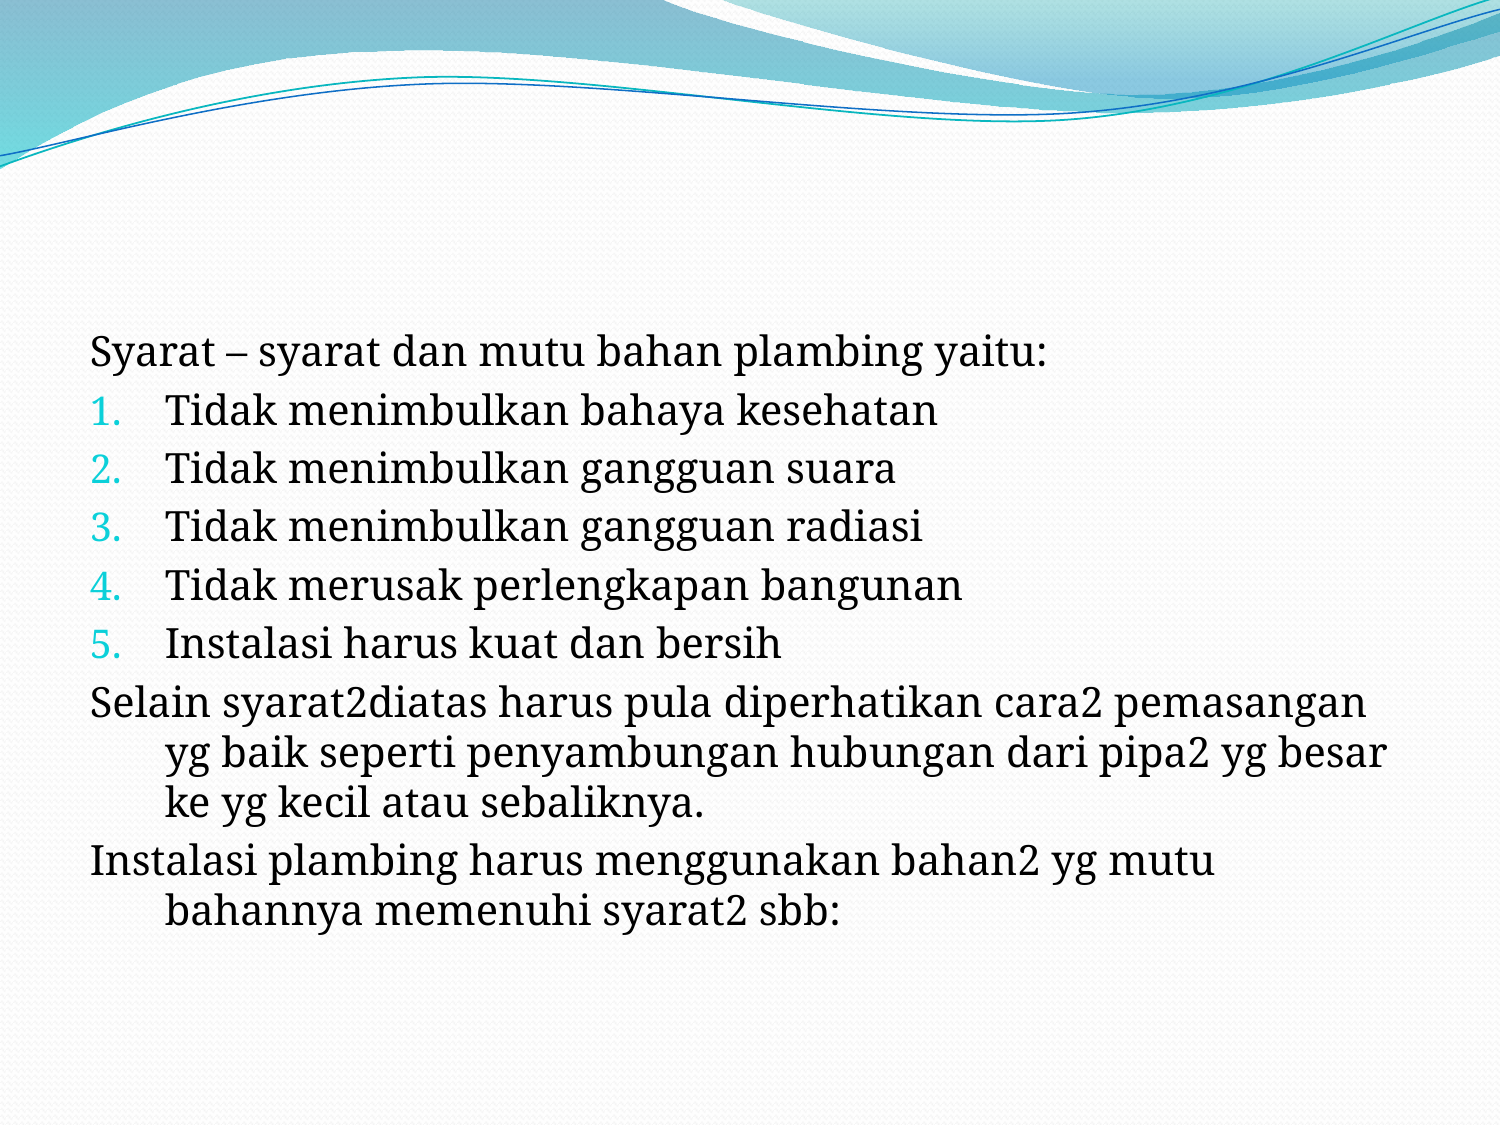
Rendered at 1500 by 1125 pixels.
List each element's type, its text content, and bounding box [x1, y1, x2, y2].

list Syarat – syarat dan mutu bahan plambing yaitu: Tidak menimbulkan bahaya kesehatan Tidak menimbulkan gangguan suara Tidak menimbulkan gangguan radiasi Tidak merusak perlengkapan bangunan Instalasi harus kuat dan bersih Selain syarat2diatas harus pula diperhatikan cara2 pemasangan yg baik seperti penyambungan hubungan dari pipa2 yg besar ke yg kecil atau sebaliknya. Instalasi plambing harus menggunakan bahan2 yg mutu bahannya memenuhi syarat2 sbb: [75, 317, 1425, 1038]
